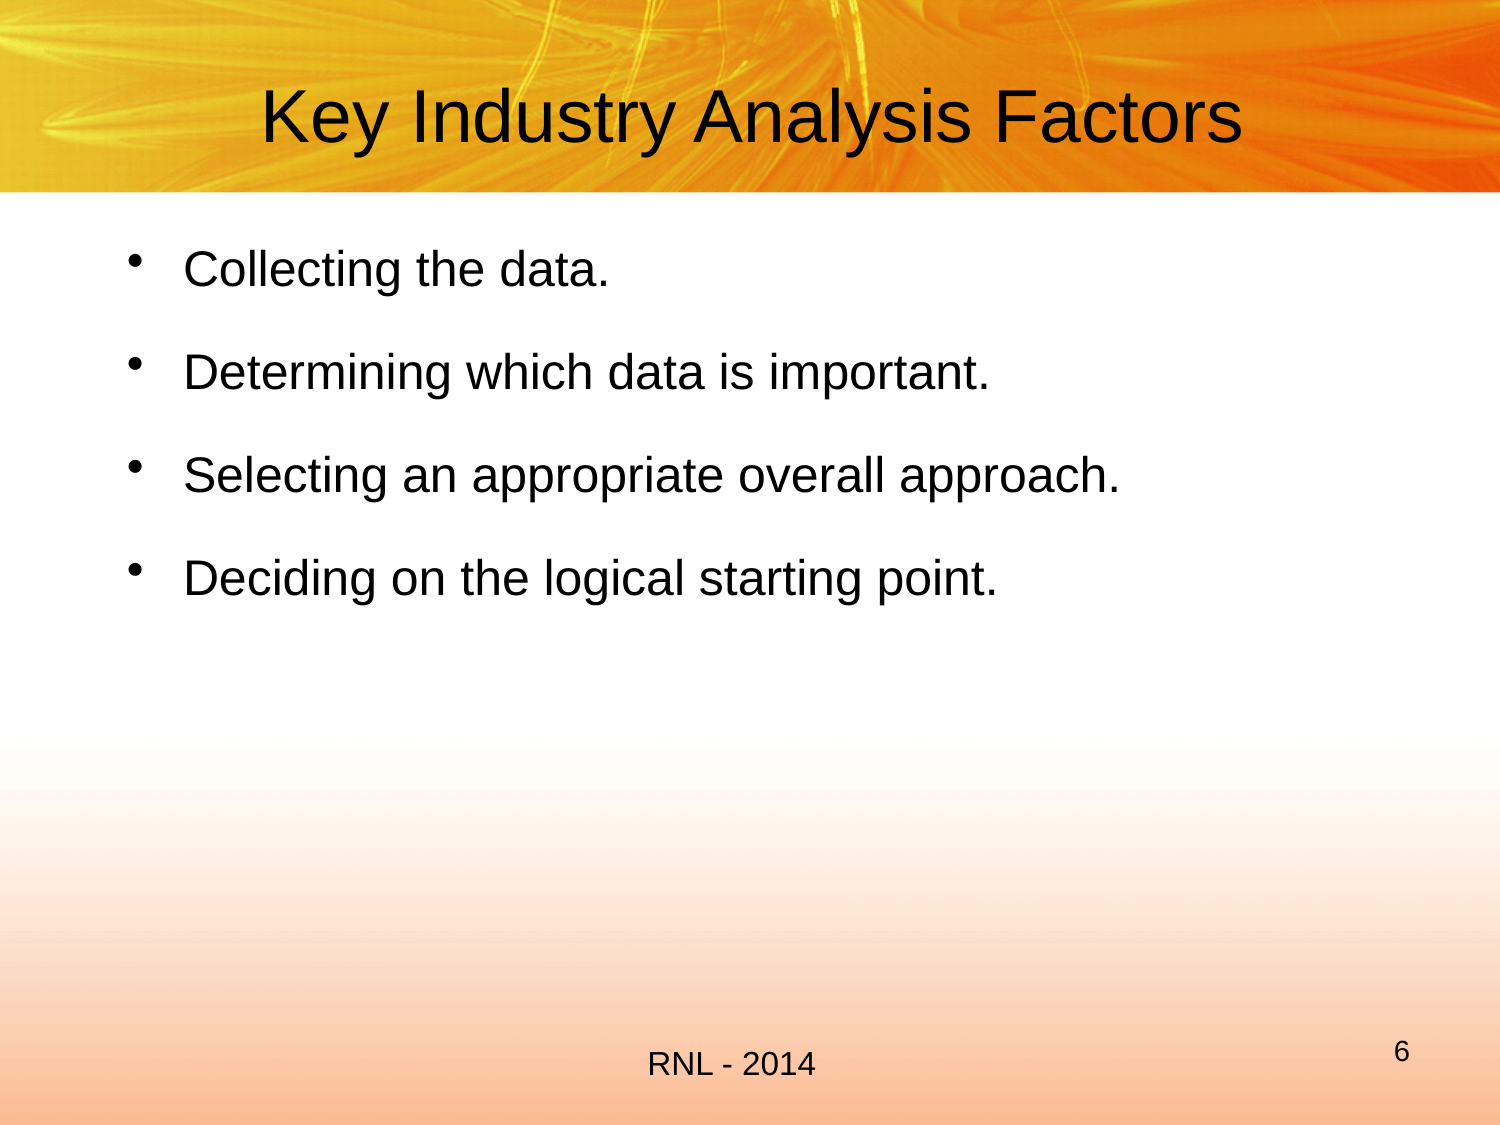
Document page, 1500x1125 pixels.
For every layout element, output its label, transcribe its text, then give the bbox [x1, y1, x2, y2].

text_box RNL - 2014 [632, 1034, 832, 1090]
picture [0, 0, 1500, 1125]
slide_number 6 [1074, 1024, 1425, 1103]
text_box Collecting the data. Determining which data is important. Selecting an appropriate overall approach. Deciding on the logical starting point. [112, 196, 1388, 872]
title Key Industry Analysis Factors [77, 19, 1428, 207]
